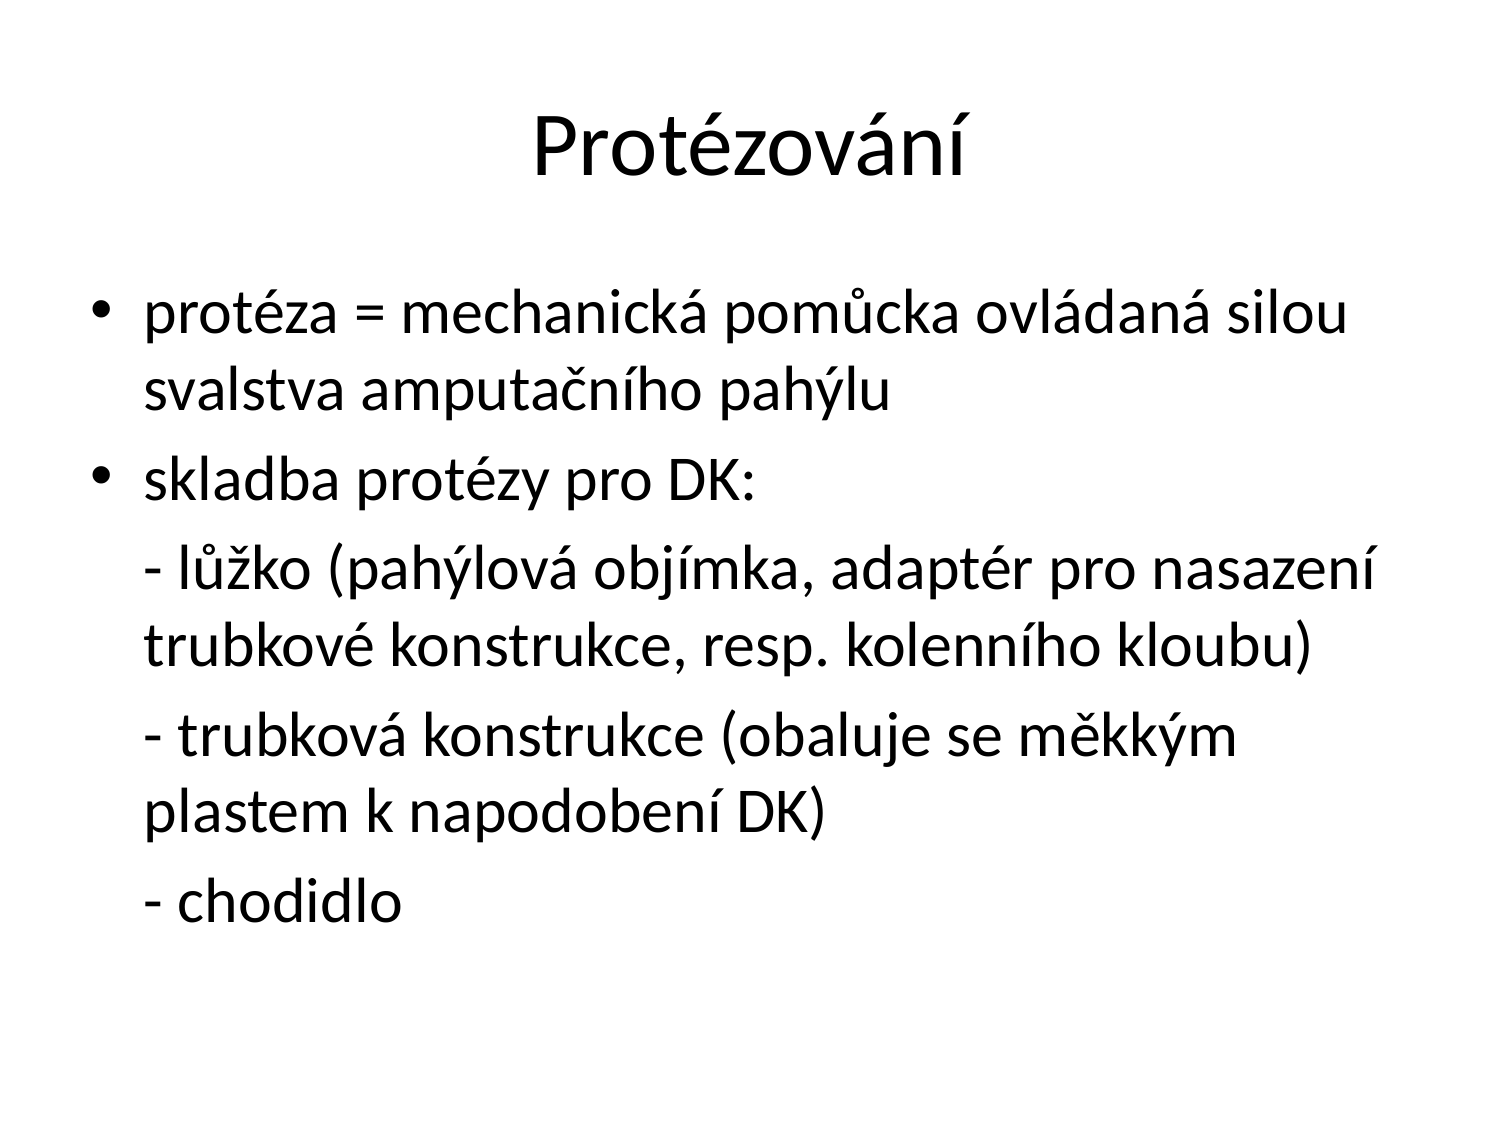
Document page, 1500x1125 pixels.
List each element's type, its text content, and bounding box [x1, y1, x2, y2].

title Protézování [75, 45, 1425, 233]
list protéza = mechanická pomůcka ovládaná silou svalstva amputačního pahýlu skladba protézy pro DK: - lůžko (pahýlová objímka, adaptér pro nasazení trubkové konstrukce, resp. kolenního kloubu) - trubková konstrukce (obaluje se měkkým plastem k napodobení DK) - chodidlo [75, 262, 1425, 1005]
